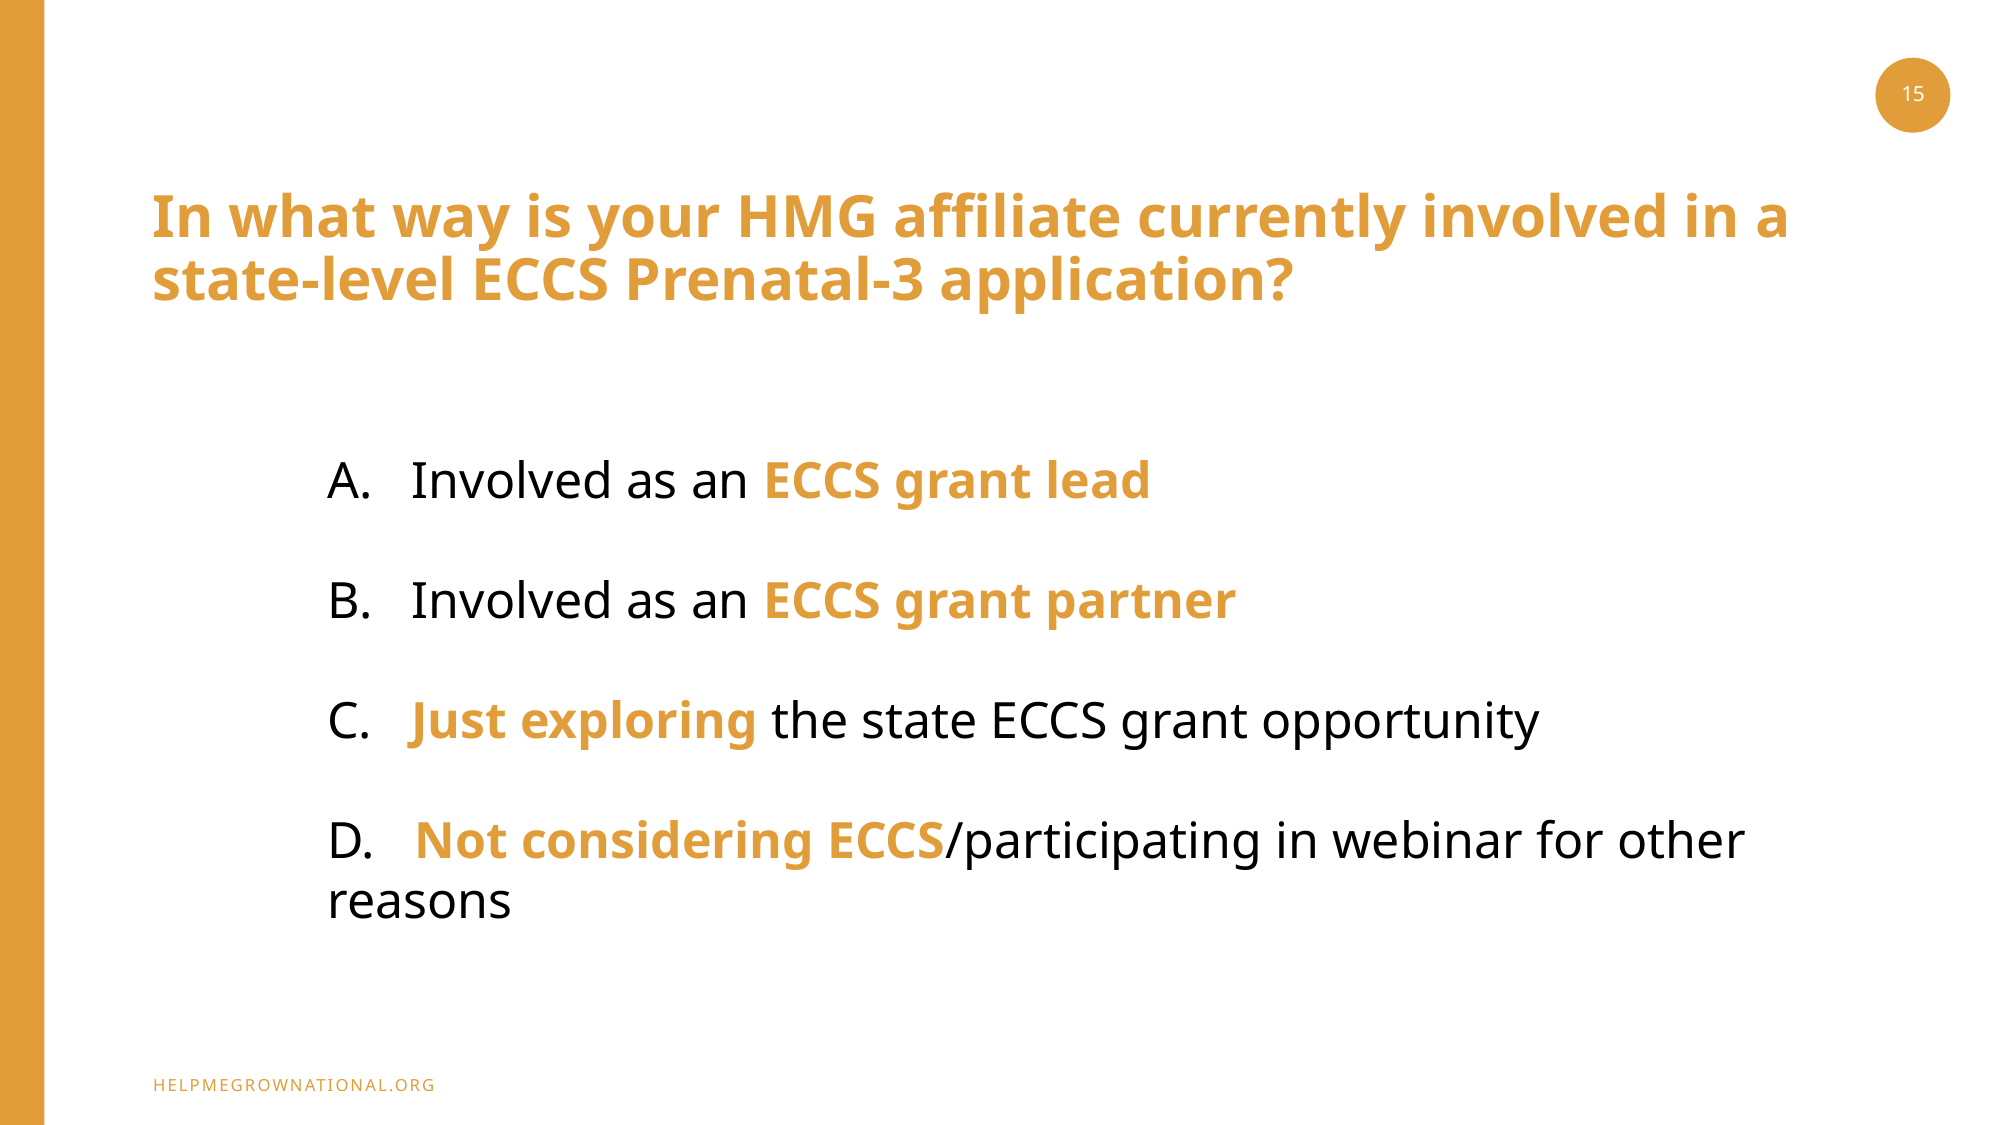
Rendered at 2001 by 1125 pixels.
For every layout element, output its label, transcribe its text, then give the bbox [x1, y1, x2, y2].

text_box A. Involved as an ECCS grant lead B. Involved as an ECCS grant partner C. Just exploring the state ECCS grant opportunity D. Not considering ECCS/participating in webinar for other reasons [312, 441, 1822, 936]
slide_number 15 [1883, 65, 1942, 126]
title In what way is your HMG affiliate currently involved in a state-level ECCS Prenatal-3 application? [137, 179, 1863, 303]
